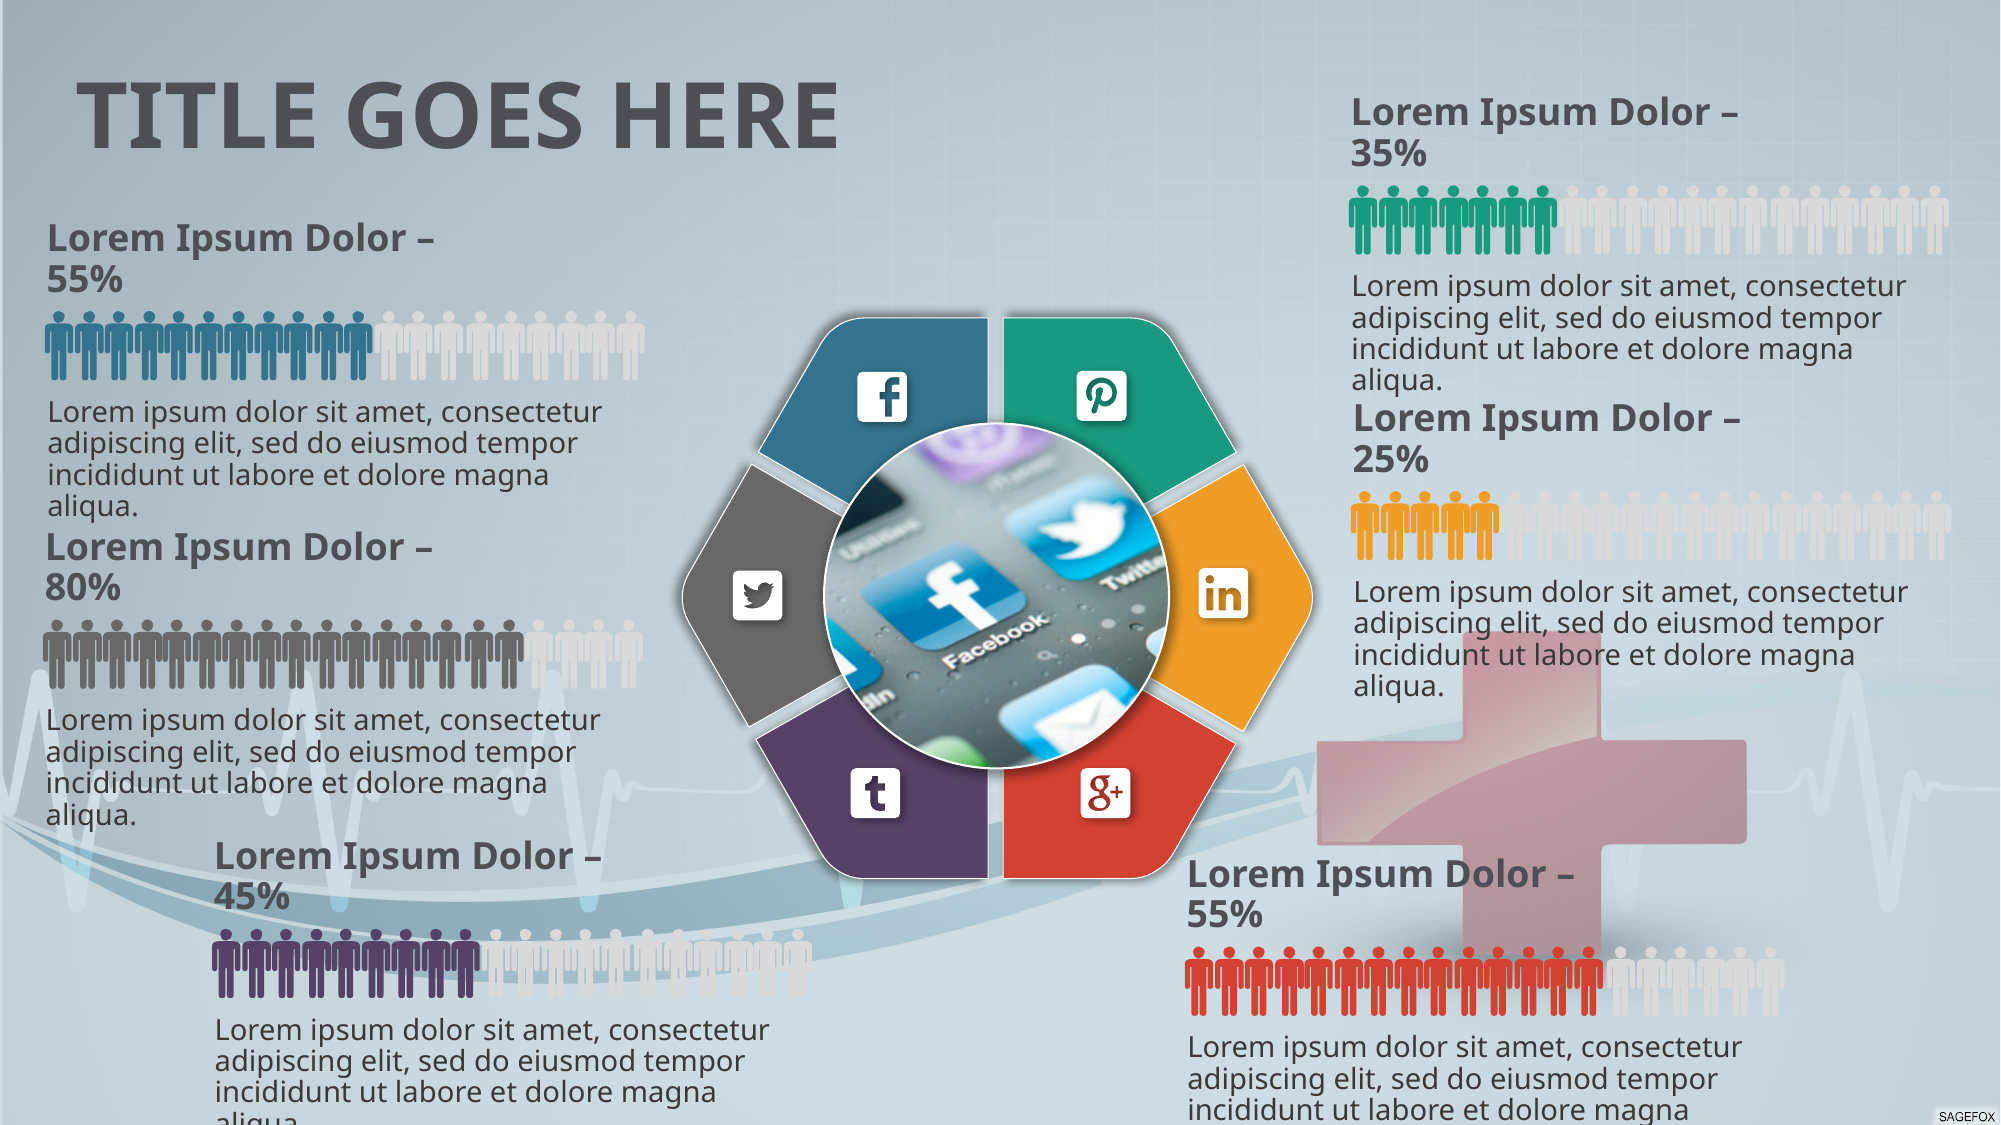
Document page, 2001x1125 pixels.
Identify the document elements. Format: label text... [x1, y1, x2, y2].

text_box Lorem ipsum dolor sit amet, consectetur adipiscing elit, sed do eiusmod tempor incididunt ut labore et dolore magna aliqua. [1353, 577, 1948, 683]
text_box [682, 464, 837, 728]
text_box [850, 768, 901, 819]
text_box [1198, 568, 1249, 619]
text_box [1161, 464, 1313, 732]
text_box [44, 238, 645, 381]
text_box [1348, 112, 1949, 255]
text_box [1003, 696, 1236, 879]
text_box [1184, 874, 1785, 1016]
text_box Lorem ipsum dolor sit amet, consectetur adipiscing elit, sed do eiusmod tempor incididunt ut labore et dolore magna aliqua. [45, 705, 640, 811]
text_box Lorem ipsum dolor sit amet, consectetur adipiscing elit, sed do eiusmod tempor incididunt ut labore et dolore magna aliqua. [47, 397, 642, 503]
text_box [732, 570, 783, 621]
text_box Lorem ipsum dolor sit amet, consectetur adipiscing elit, sed do eiusmod tempor incididunt ut labore et dolore magna aliqua. [1187, 1032, 1782, 1125]
text_box [758, 317, 989, 502]
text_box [211, 856, 812, 999]
picture [1936, 1111, 1997, 1125]
text_box [1003, 317, 1237, 499]
text_box [1080, 768, 1131, 819]
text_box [42, 547, 643, 689]
text_box Lorem ipsum dolor sit amet, consectetur adipiscing elit, sed do eiusmod tempor incididunt ut labore et dolore magna aliqua. [214, 1015, 809, 1120]
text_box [60, 49, 1020, 227]
text_box [857, 371, 907, 422]
text_box [823, 422, 1171, 770]
text_box [755, 691, 989, 879]
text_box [1350, 418, 1951, 561]
text_box Lorem ipsum dolor sit amet, consectetur adipiscing elit, sed do eiusmod tempor incididunt ut labore et dolore magna aliqua. [1351, 271, 1946, 377]
text_box [1076, 370, 1127, 421]
